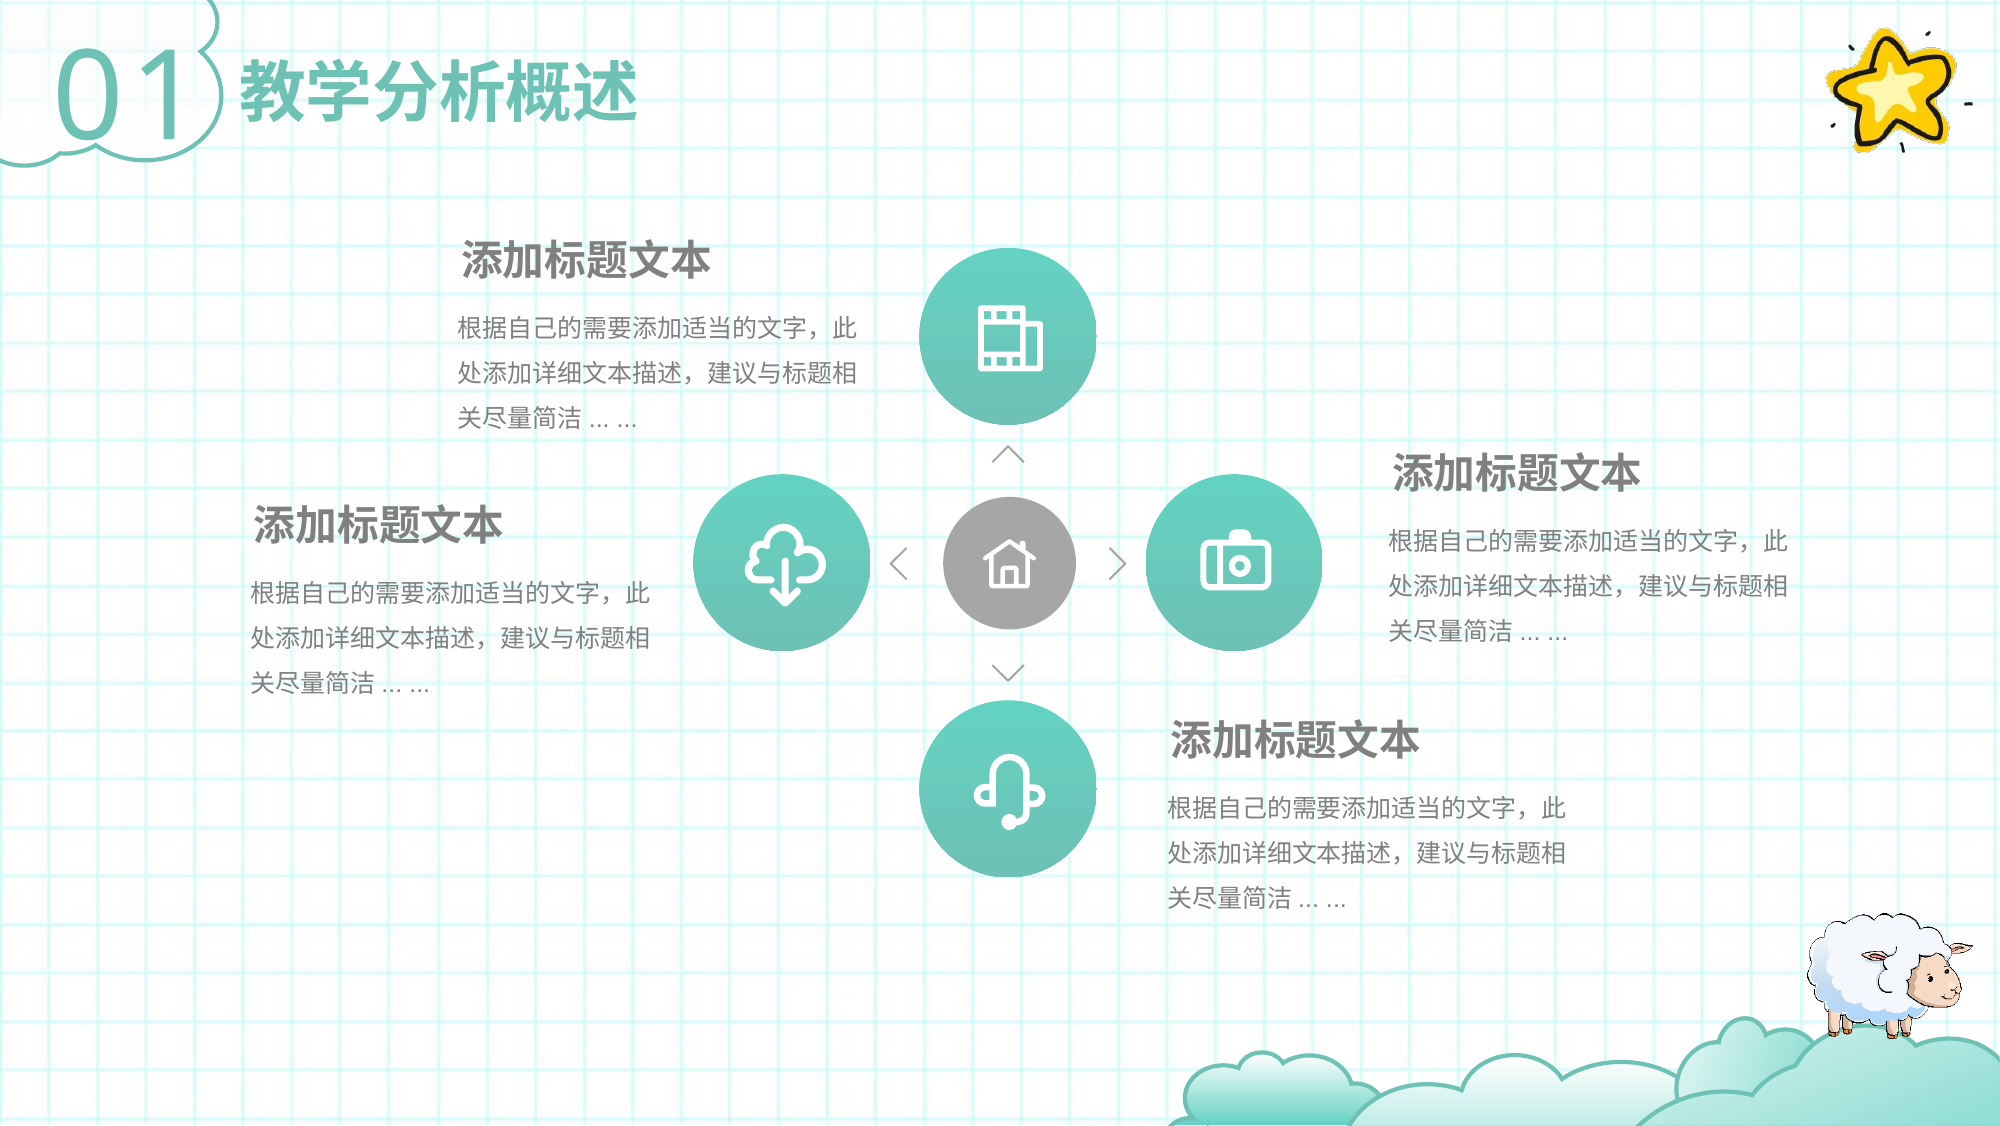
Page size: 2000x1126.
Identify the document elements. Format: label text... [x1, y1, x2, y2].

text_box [1155, 706, 1746, 916]
picture [0, 0, 2000, 1125]
text_box [0, 0, 211, 8]
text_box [446, 226, 1037, 436]
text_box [0, 10, 214, 14]
text_box 01 [0, 14, 274, 165]
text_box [1377, 439, 1968, 649]
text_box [693, 247, 1323, 878]
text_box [239, 491, 830, 701]
